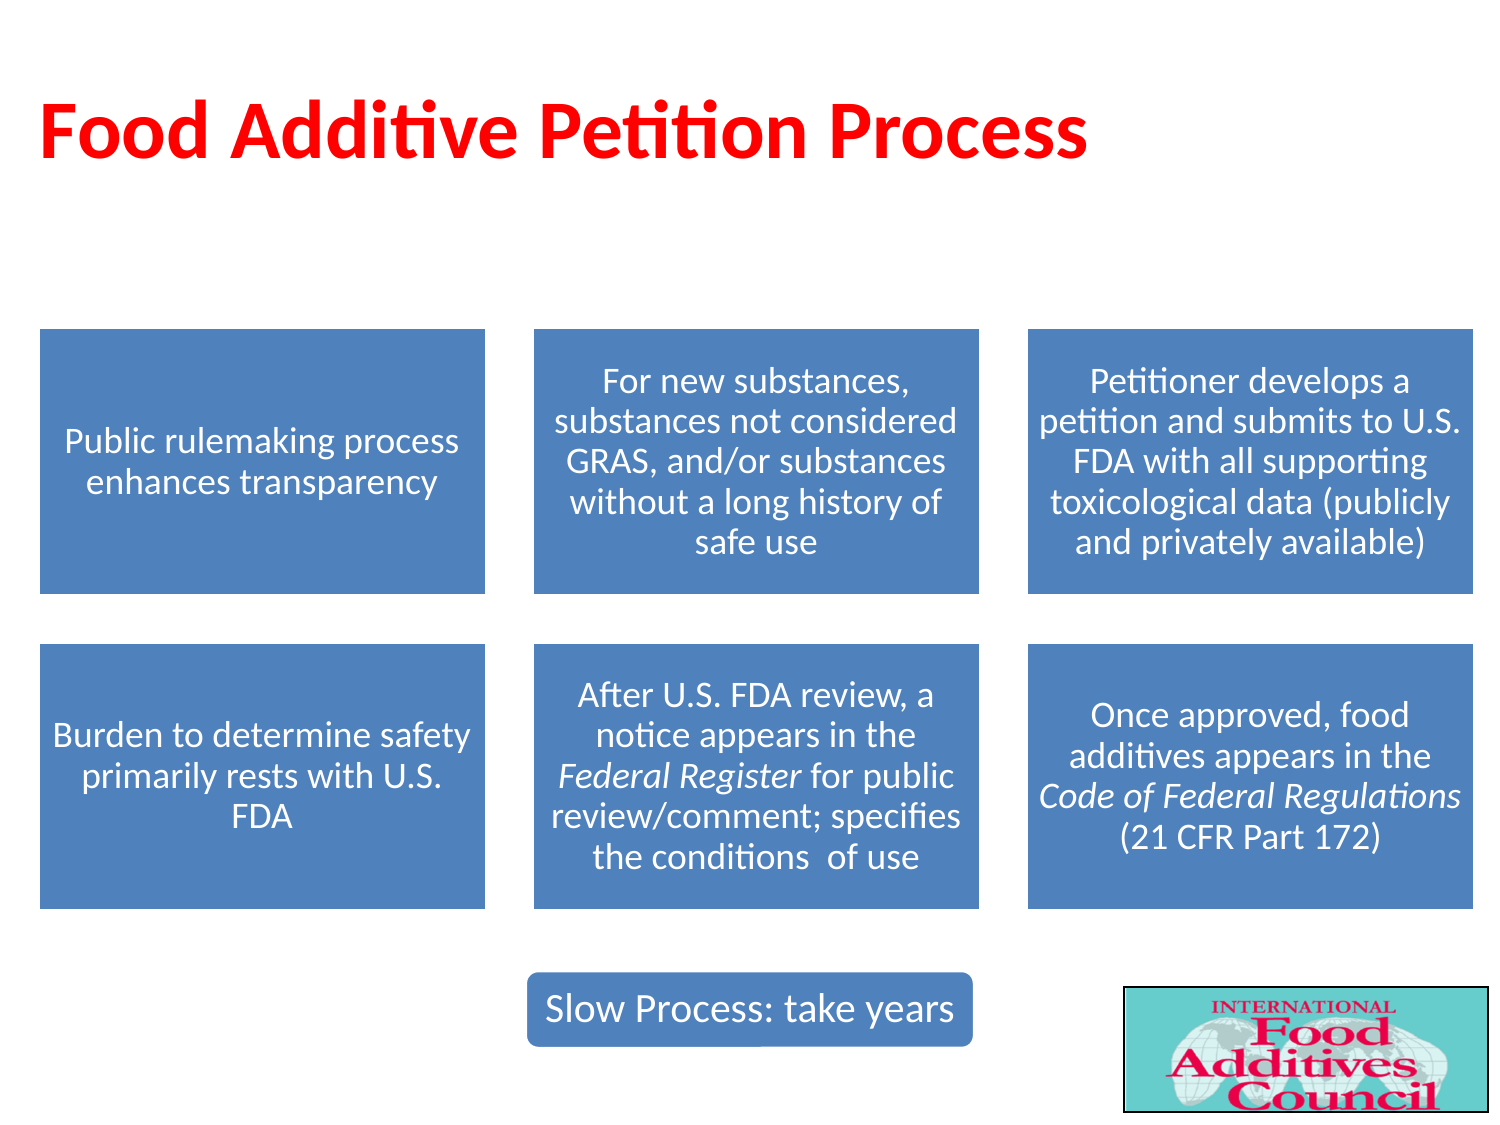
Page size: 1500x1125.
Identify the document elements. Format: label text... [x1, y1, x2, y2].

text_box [524, 956, 976, 1063]
picture [1124, 987, 1488, 1112]
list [37, 212, 1476, 1026]
title Food Additive Petition Process [24, 62, 1425, 188]
